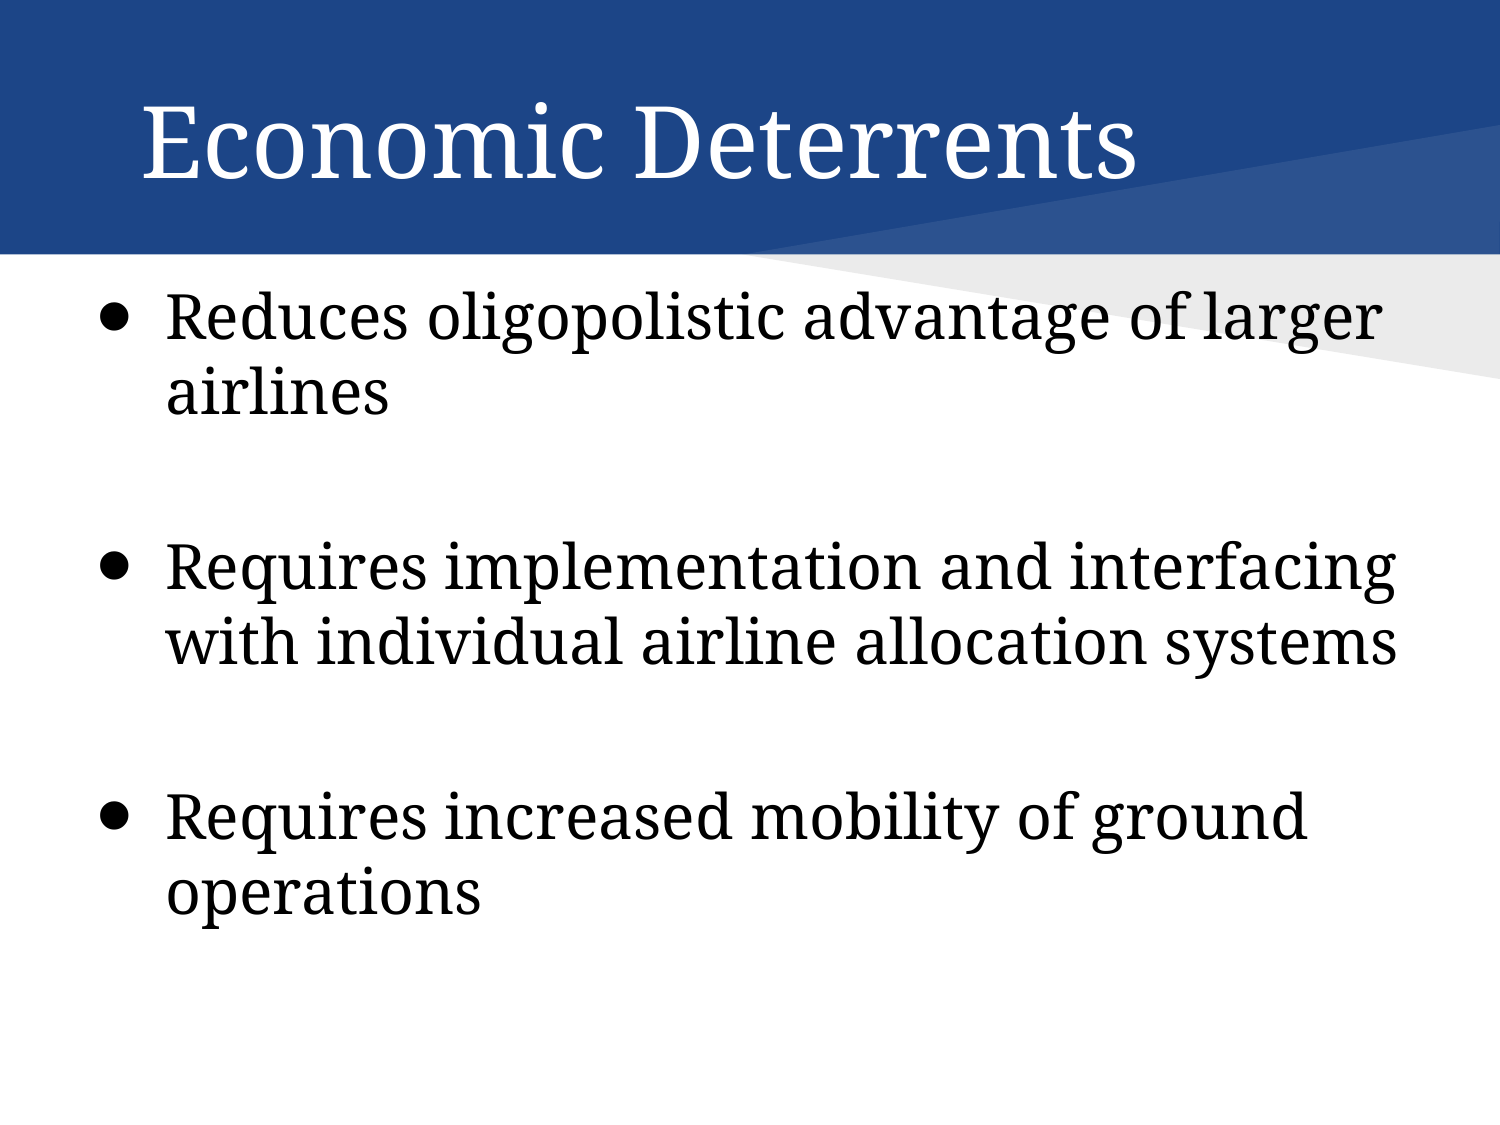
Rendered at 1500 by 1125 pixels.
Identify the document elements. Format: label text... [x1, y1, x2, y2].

title Economic Deterrents [75, 45, 1425, 233]
list Reduces oligopolistic advantage of larger airlines Requires implementation and interfacing with individual airline allocation systems Requires increased mobility of ground operations [75, 262, 1425, 1078]
